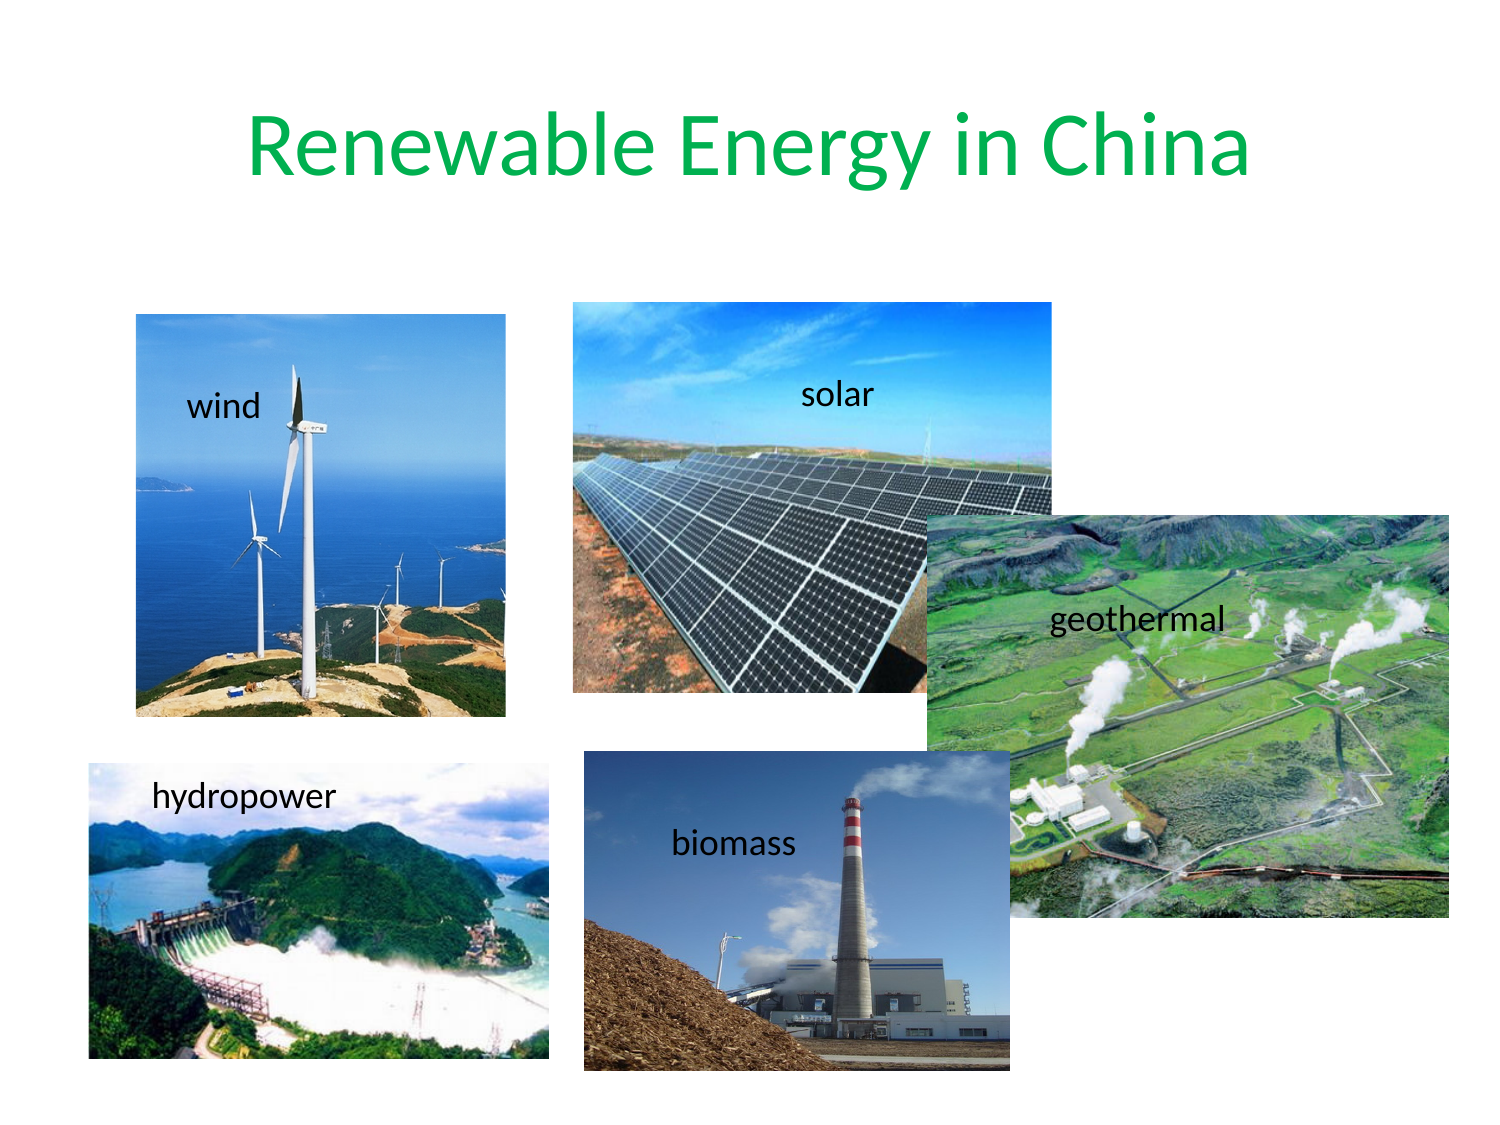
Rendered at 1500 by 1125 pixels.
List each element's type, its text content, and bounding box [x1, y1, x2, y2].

picture [572, 302, 1450, 1071]
title Renewable Energy in China [75, 45, 1425, 233]
picture [88, 763, 549, 1059]
picture [135, 314, 506, 717]
